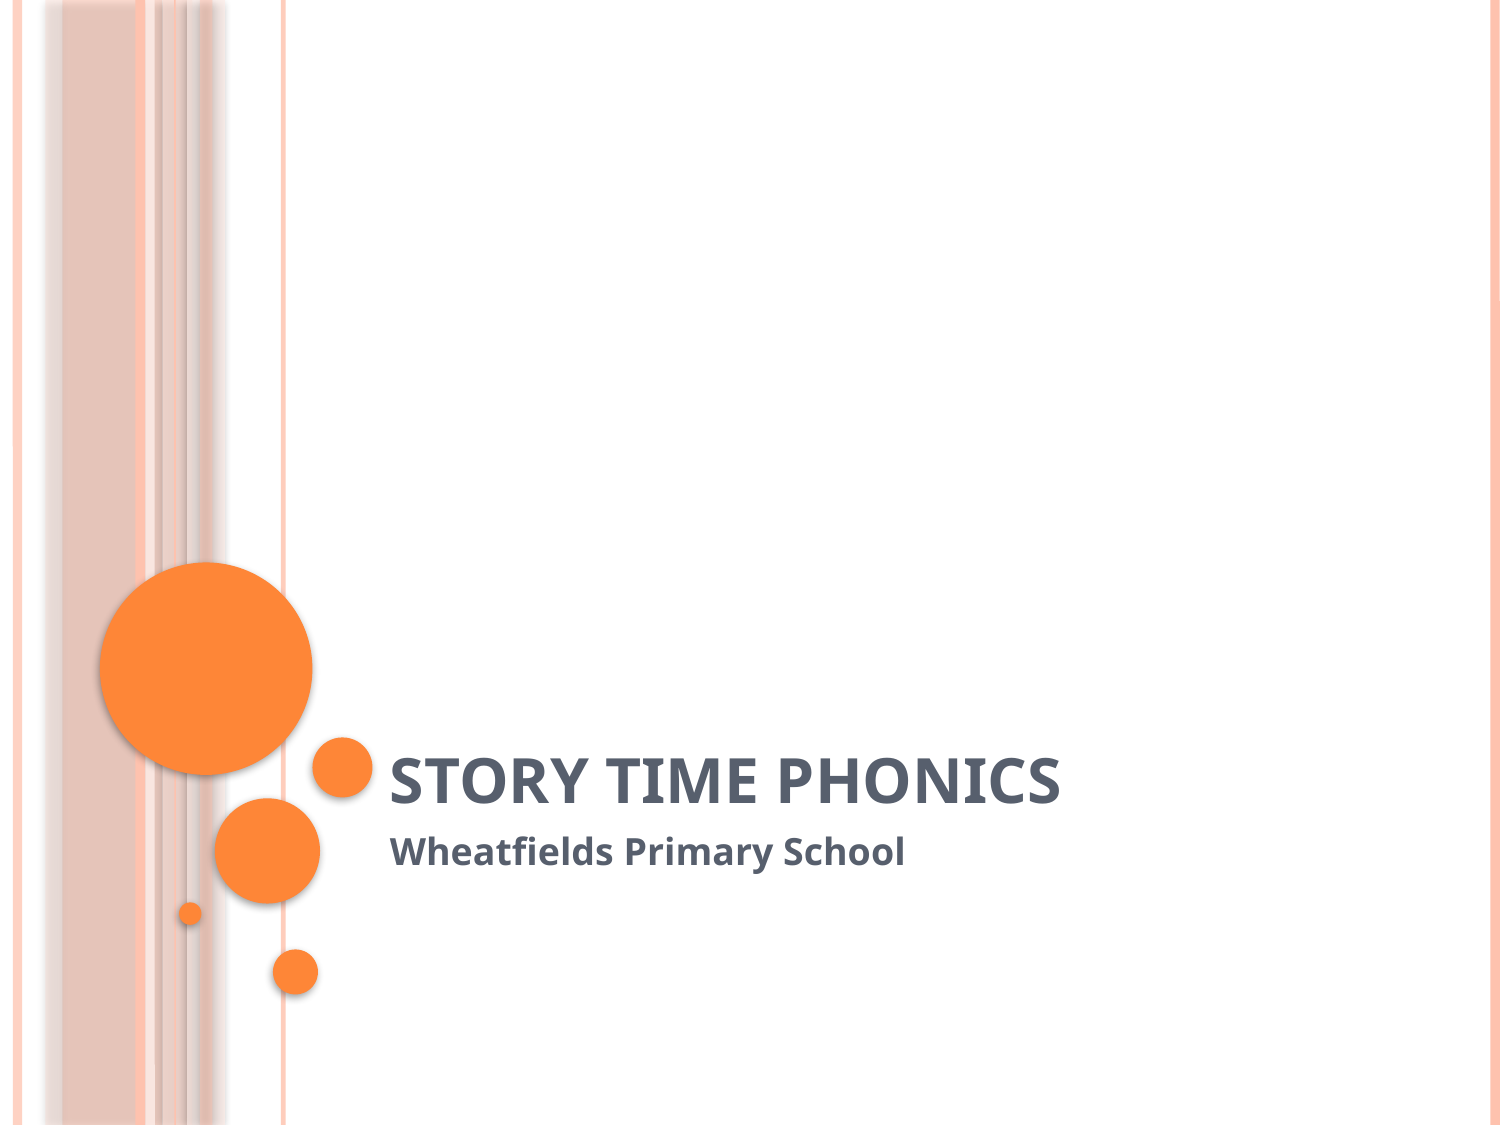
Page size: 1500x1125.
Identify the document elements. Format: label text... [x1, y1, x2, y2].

title Story time phonics [375, 512, 1388, 820]
subtitle Wheatfields Primary School [375, 820, 1388, 1046]
